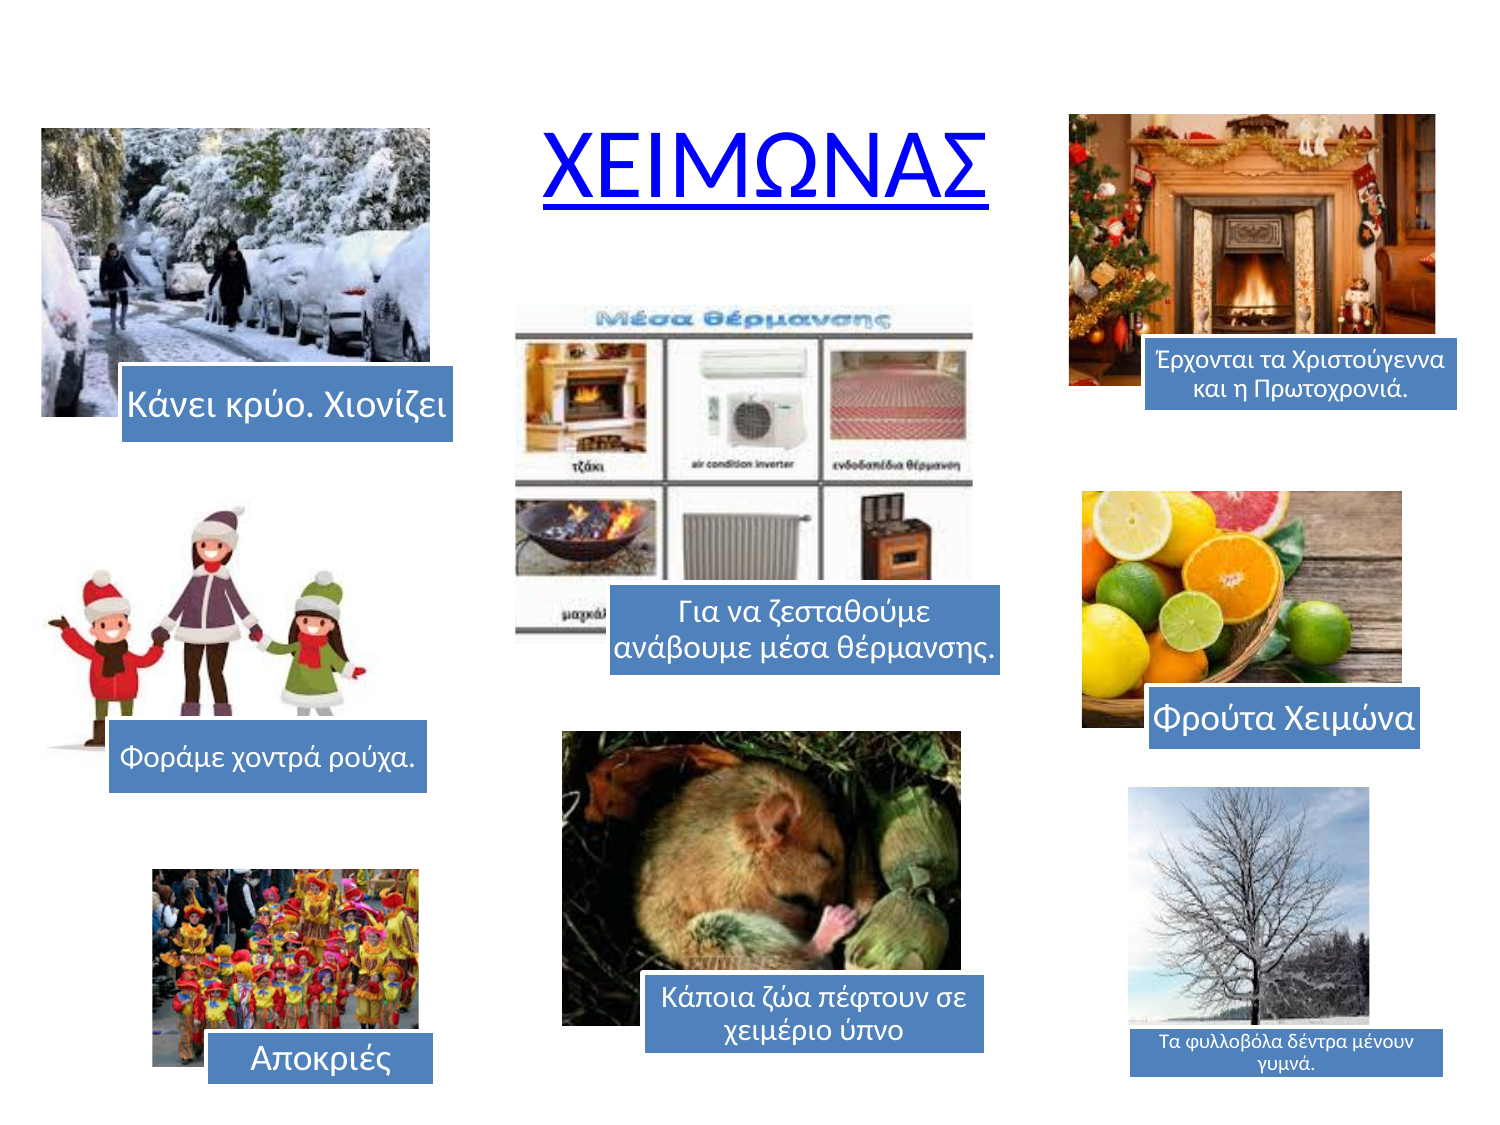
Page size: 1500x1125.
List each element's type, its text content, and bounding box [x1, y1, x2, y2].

text_box ΧΕΙΜΩΝΑΣ [528, 90, 1004, 225]
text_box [29, 491, 432, 796]
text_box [561, 727, 987, 1059]
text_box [1068, 113, 1459, 414]
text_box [1045, 491, 1459, 752]
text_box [111, 869, 477, 1087]
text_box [515, 302, 1003, 681]
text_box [1127, 739, 1448, 1083]
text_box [41, 125, 455, 449]
